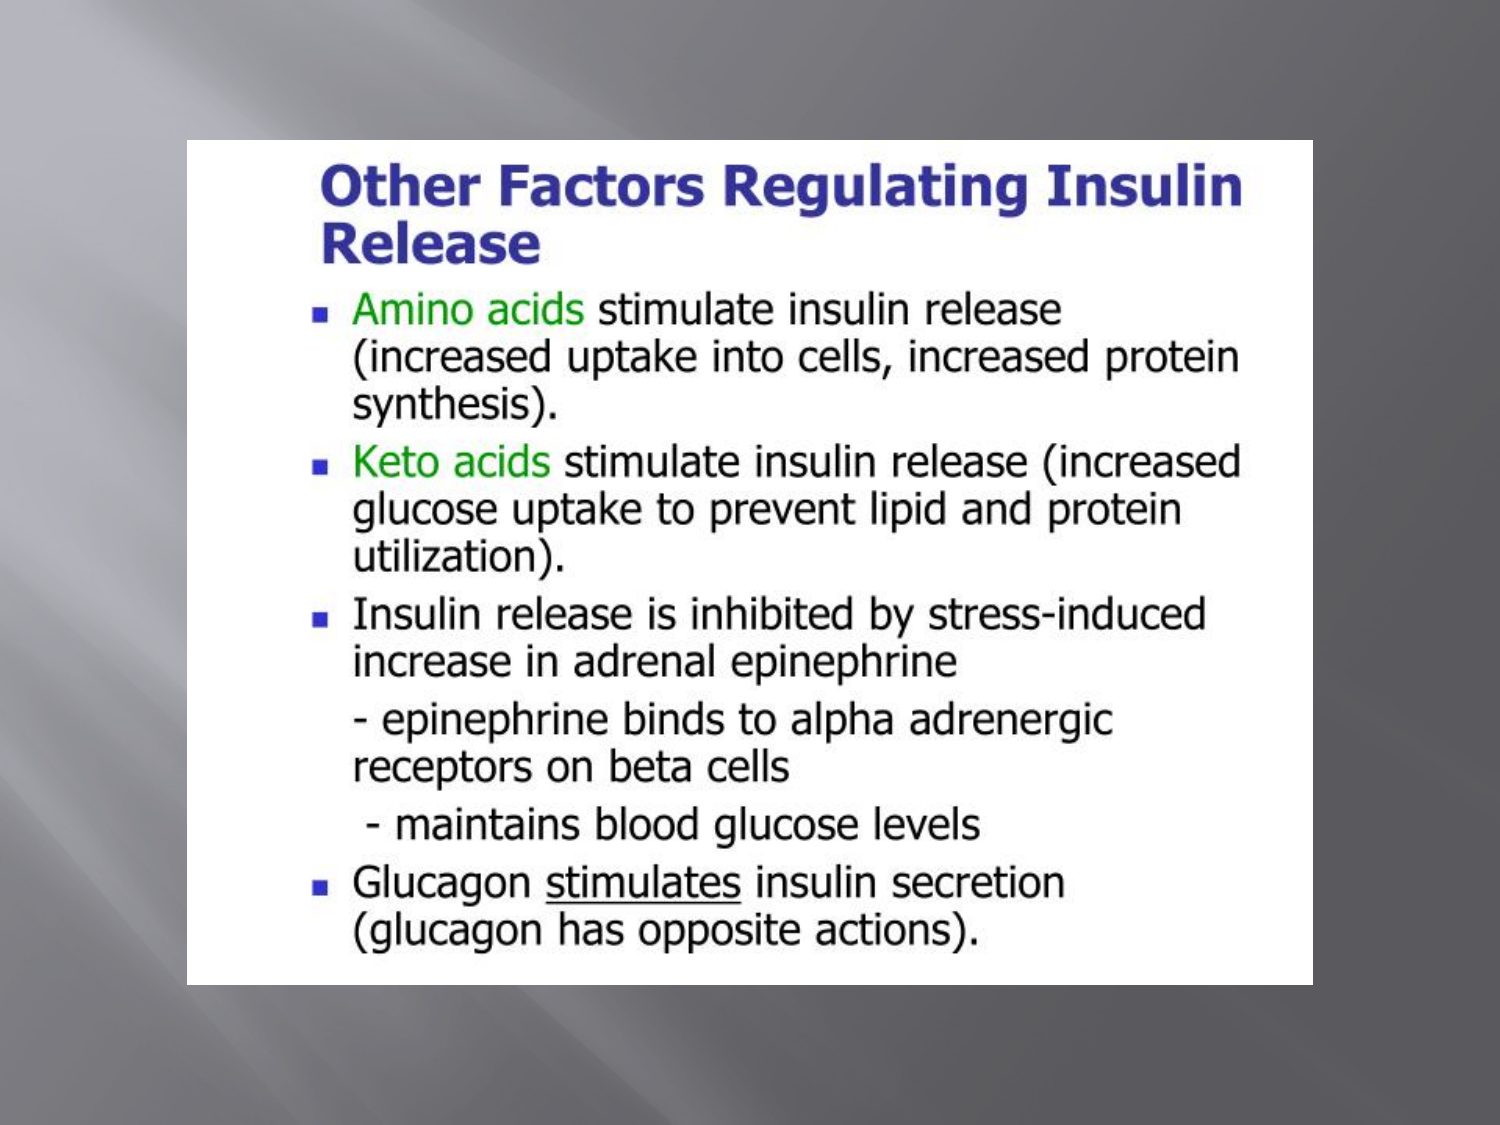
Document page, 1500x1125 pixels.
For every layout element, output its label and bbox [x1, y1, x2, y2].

picture [187, 140, 1313, 985]
